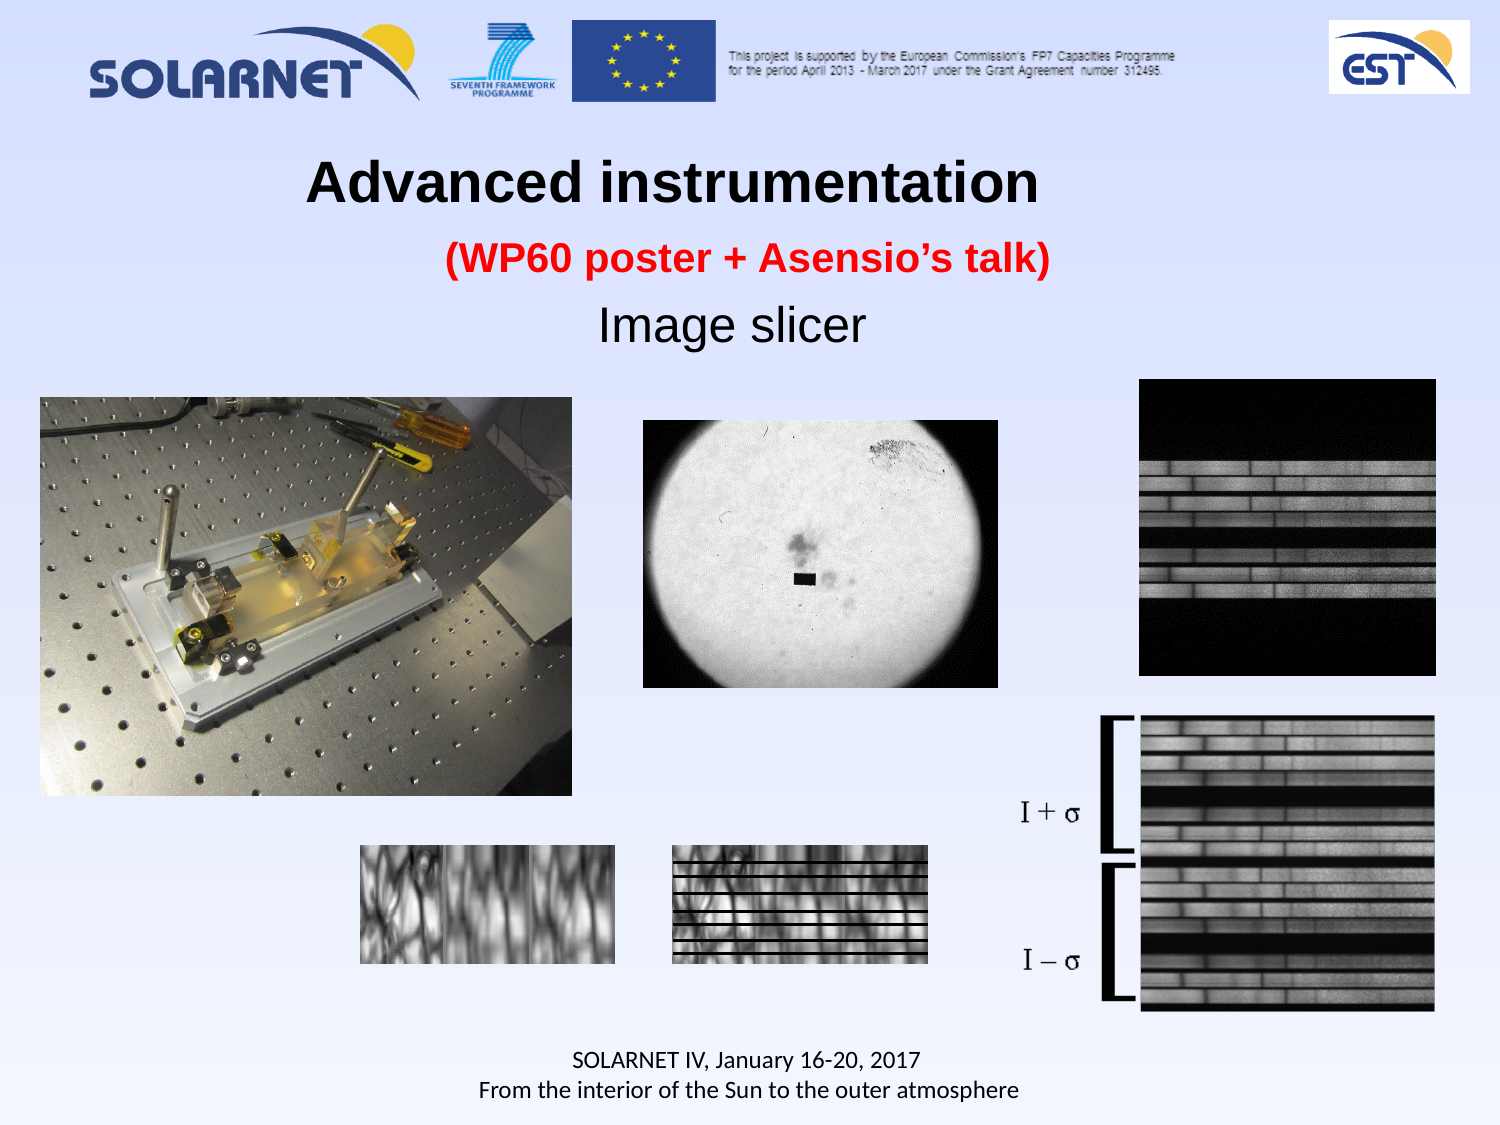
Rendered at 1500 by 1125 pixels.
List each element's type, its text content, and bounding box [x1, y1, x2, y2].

picture [359, 845, 616, 965]
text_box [672, 845, 928, 965]
picture [39, 396, 572, 796]
picture [643, 378, 1437, 1013]
picture [88, 23, 420, 102]
text_box Advanced instrumentation (WP60 poster + Asensio’s talk) [290, 137, 1222, 292]
picture [1328, 20, 1470, 94]
picture [572, 20, 1199, 102]
text_box Image slicer [123, 285, 1341, 360]
picture [442, 19, 563, 101]
